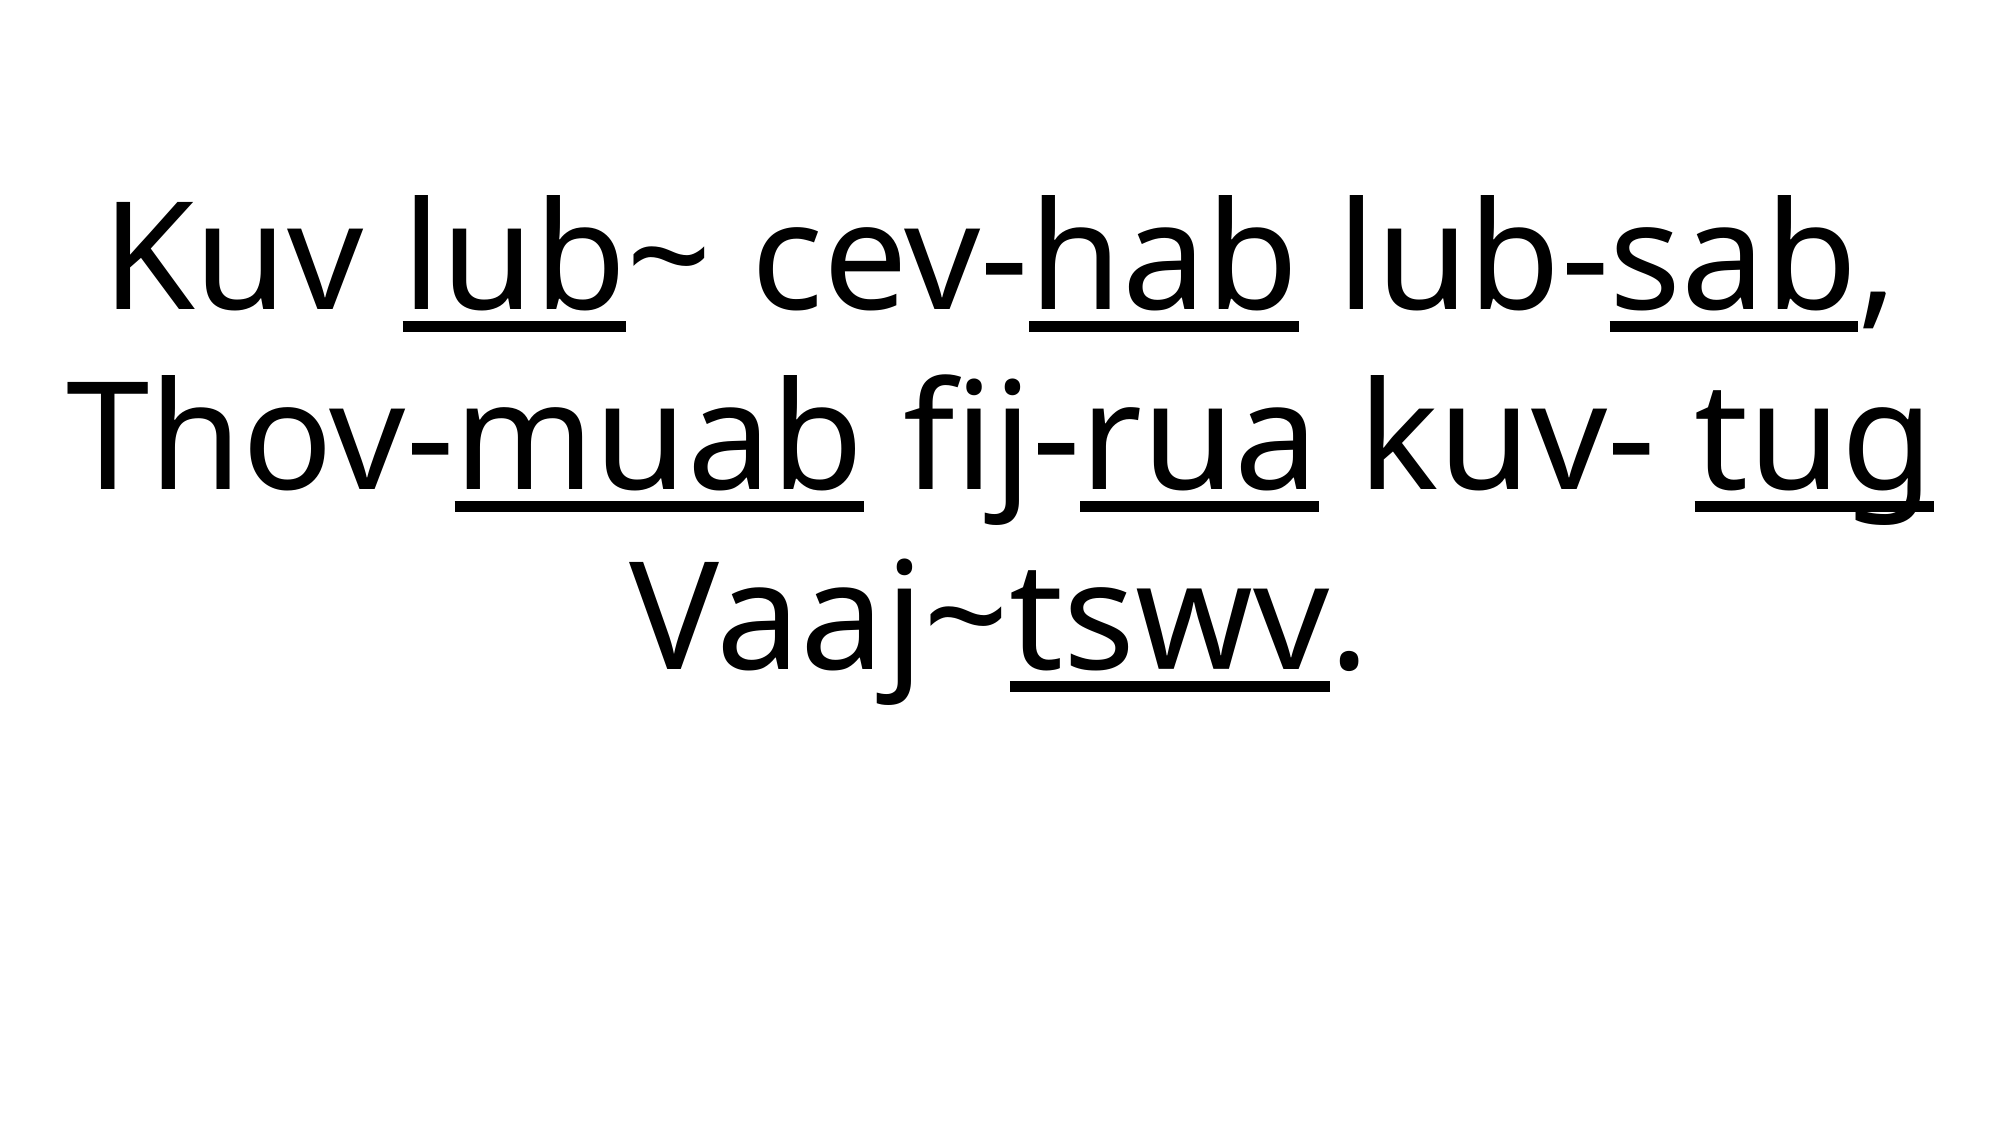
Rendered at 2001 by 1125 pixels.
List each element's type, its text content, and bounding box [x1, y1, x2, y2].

text_box Kuv lub~ cev-hab lub-sab, Thov-muab fij-rua kuv- tug Vaaj~tswv. [0, 152, 2000, 708]
